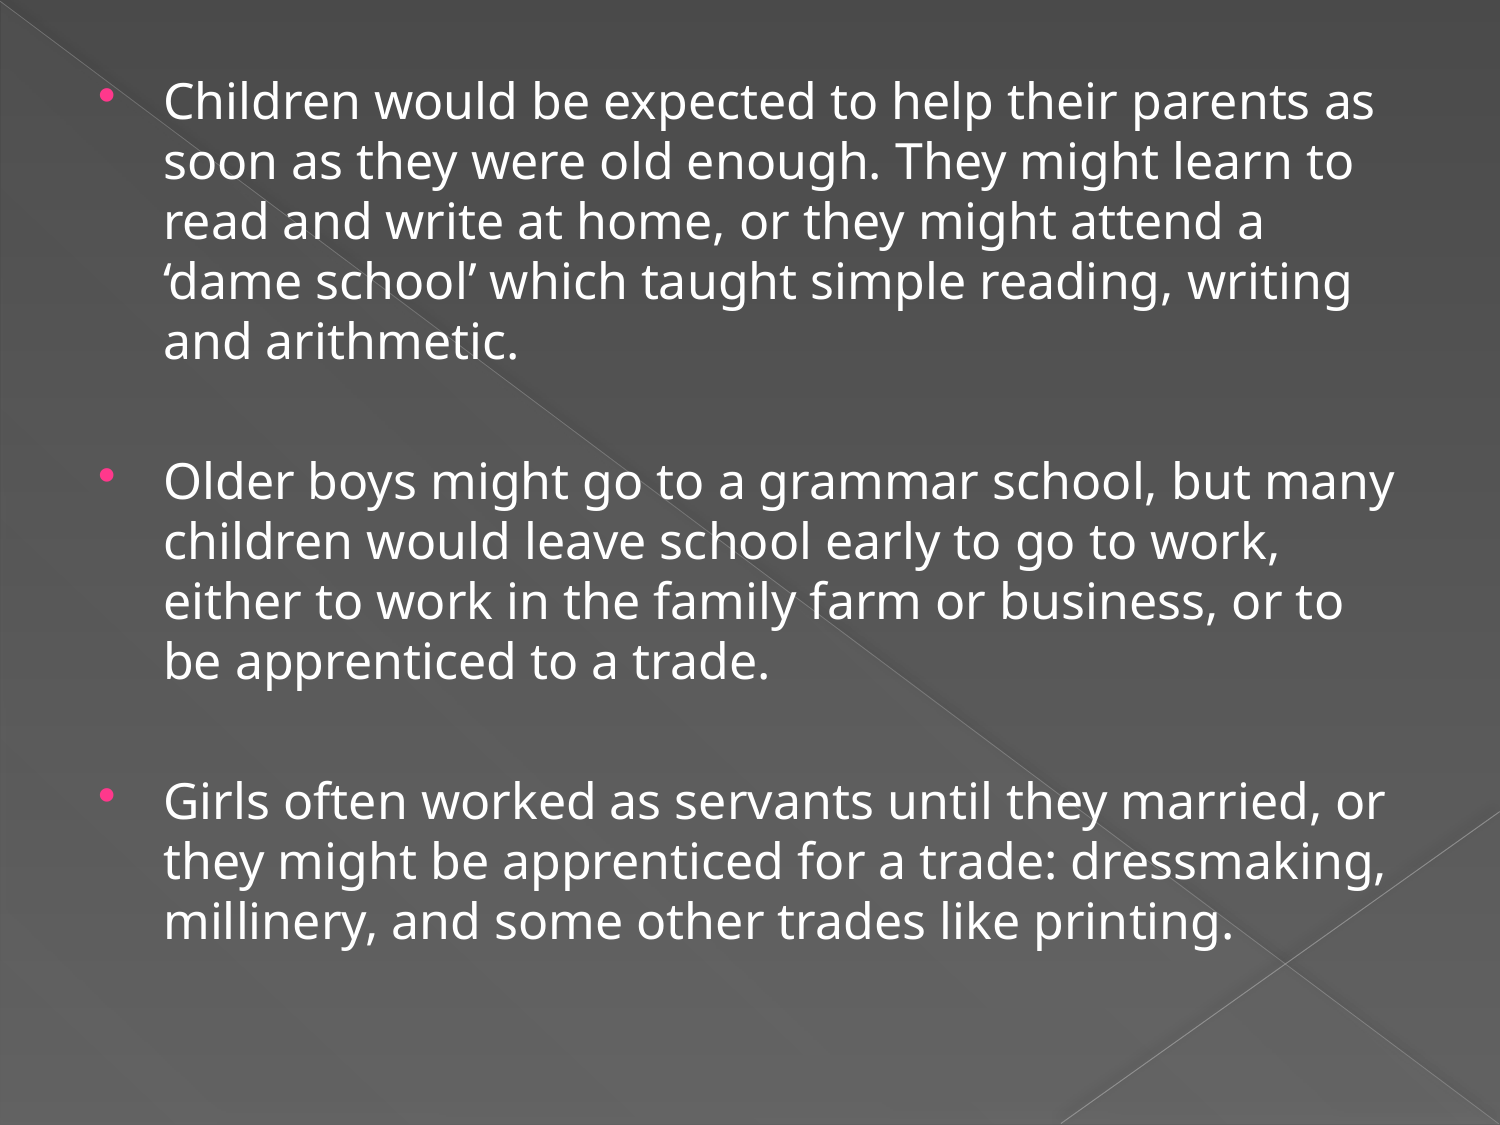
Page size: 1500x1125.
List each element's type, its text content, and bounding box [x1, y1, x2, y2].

list Children would be expected to help their parents as soon as they were old enough. They might learn to read and write at home, or they might attend a ‘dame school’ which taught simple reading, writing and arithmetic. Older boys might go to a grammar school, but many children would leave school early to go to work, either to work in the family farm or business, or to be apprenticed to a trade. Girls often worked as servants until they married, or they might be apprenticed for a trade: dressmaking, millinery, and some other trades like printing. [75, 62, 1425, 1059]
